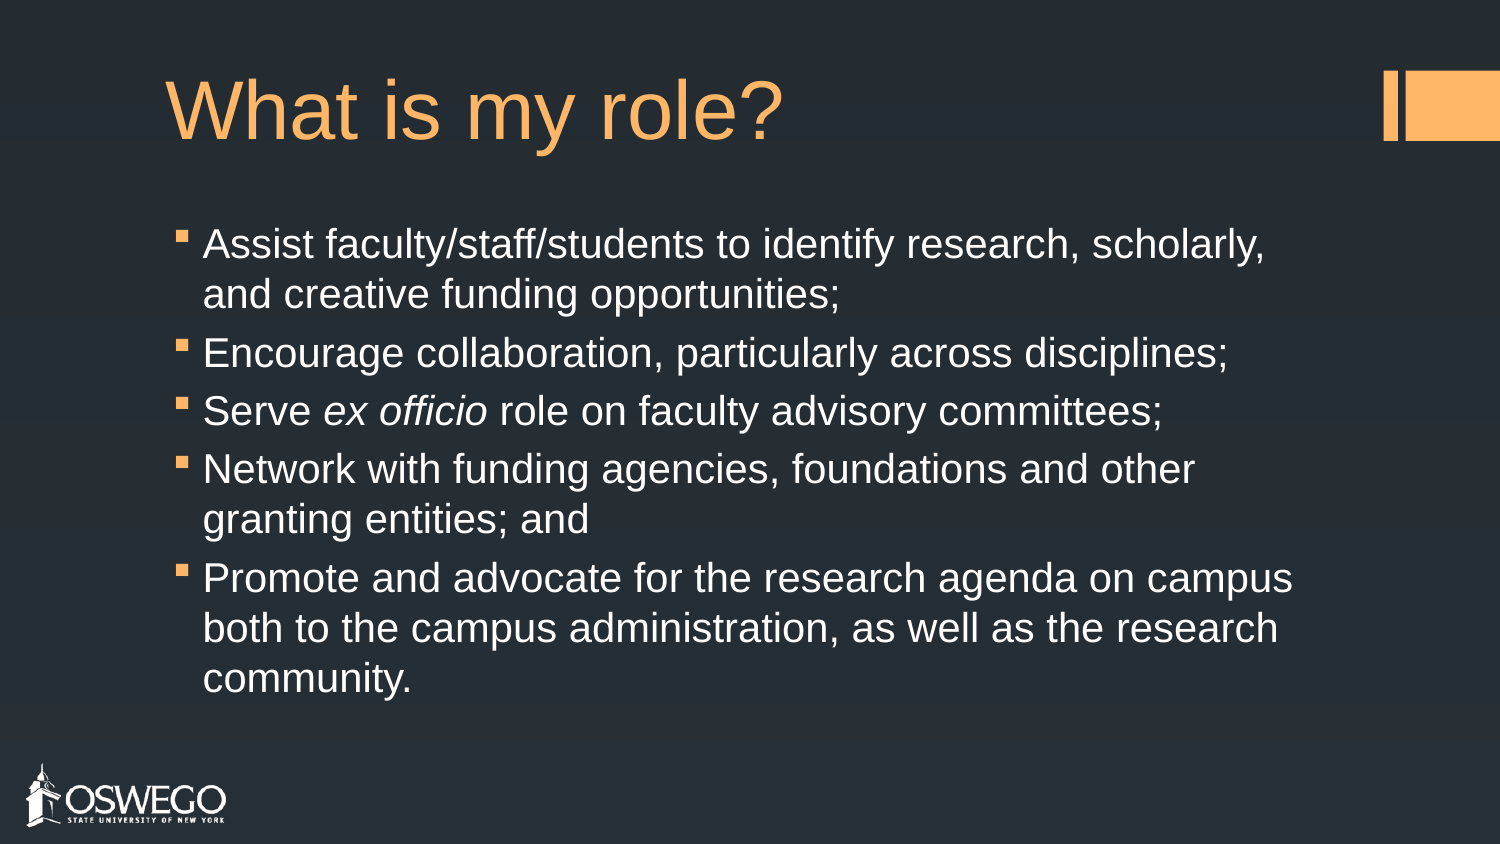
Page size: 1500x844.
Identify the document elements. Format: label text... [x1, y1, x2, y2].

title What is my role? [150, 21, 1350, 164]
picture [12, 759, 239, 831]
list Assist faculty/staff/students to identify research, scholarly, and creative funding opportunities; Encourage collaboration, particularly across disciplines; Serve ex officio role on faculty advisory committees; Network with funding agencies, foundations and other granting entities; and Promote and advocate for the research agenda on campus both to the campus administration, as well as the research community. [150, 209, 1350, 777]
